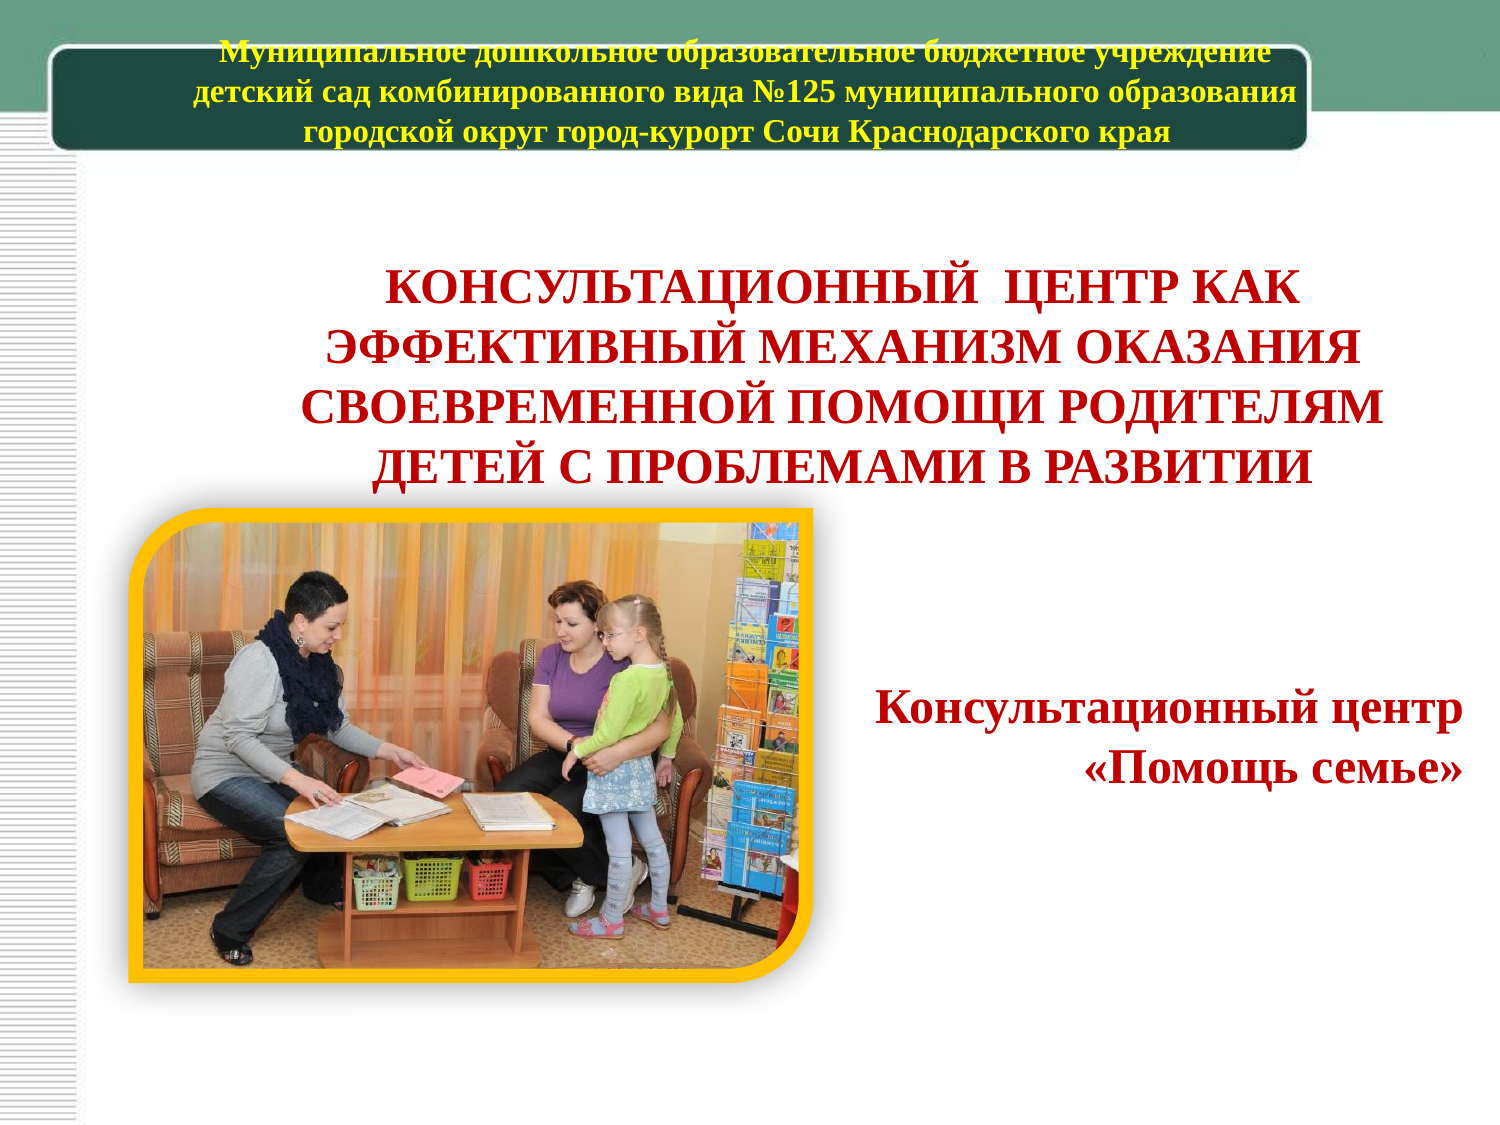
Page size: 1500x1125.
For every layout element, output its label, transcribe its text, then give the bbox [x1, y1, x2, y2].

text_box КОНСУЛЬТАЦИОННЫЙ ЦЕНТР КАК ЭФФЕКТИВНЫЙ МЕХАНИЗМ ОКАЗАНИЯ СВОЕВРЕМЕННОЙ ПОМОЩИ РОДИТЕЛЯМ ДЕТЕЙ С ПРОБЛЕМАМИ В РАЗВИТИИ Консультационный центр «Помощь семье» [194, 245, 1492, 921]
text_box Муниципальное дошкольное образовательное бюджетное учреждение детский сад комбинированного вида №125 муниципального образования городской округ город-курорт Сочи Краснодарского края [76, 22, 1424, 157]
picture [0, 0, 1500, 1125]
